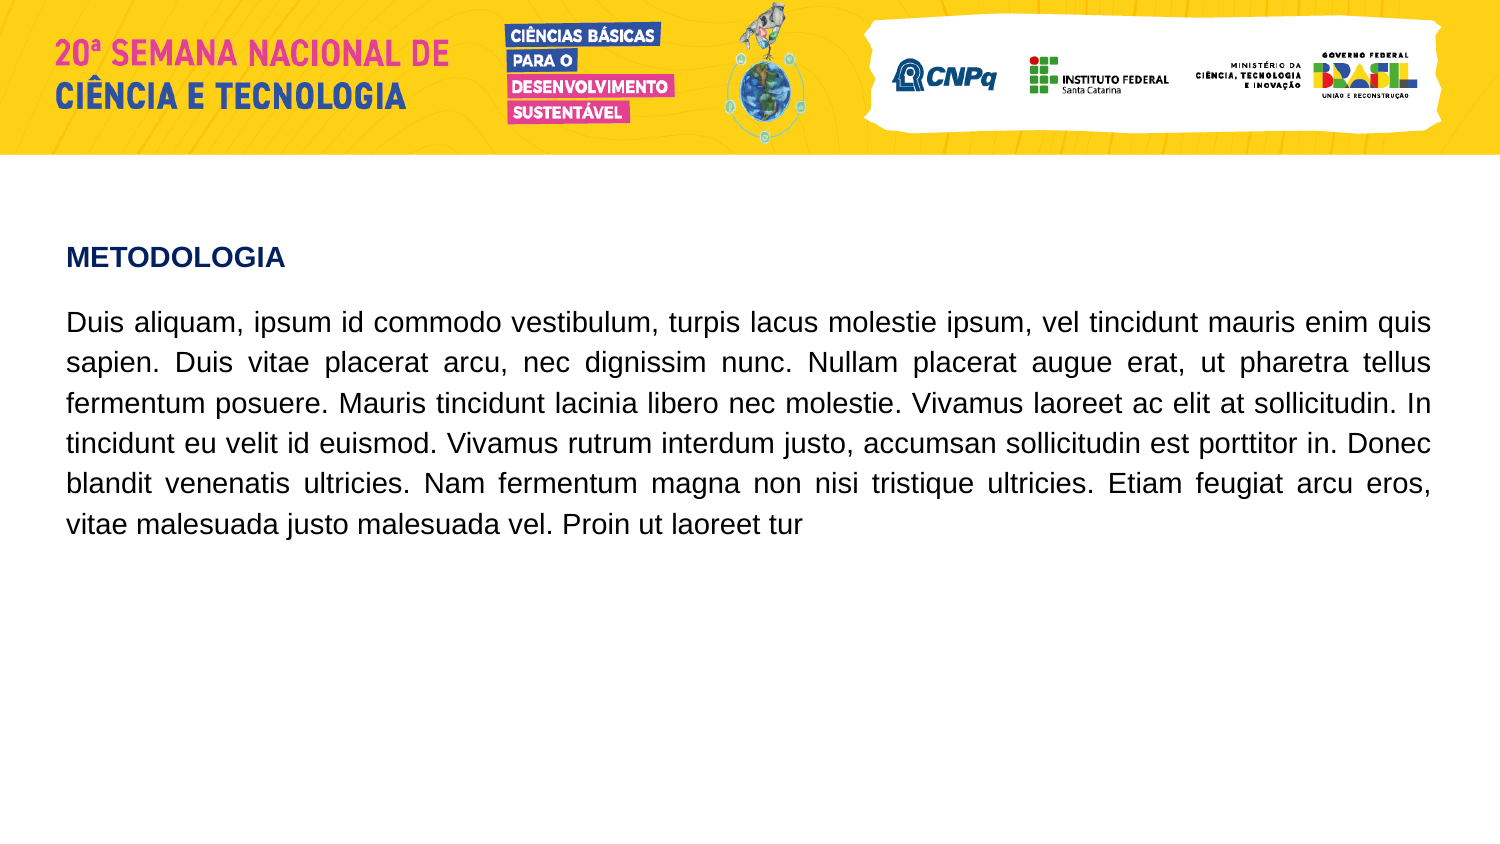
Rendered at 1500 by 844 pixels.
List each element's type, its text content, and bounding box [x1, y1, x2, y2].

picture [0, 0, 1500, 844]
list METODOLOGIA Duis aliquam, ipsum id commodo vestibulum, turpis lacus molestie ipsum, vel tincidunt mauris enim quis sapien. Duis vitae placerat arcu, nec dignissim nunc. Nullam placerat augue erat, ut pharetra tellus fermentum posuere. Mauris tincidunt lacinia libero nec molestie. Vivamus laoreet ac elit at sollicitudin. In tincidunt eu velit id euismod. Vivamus rutrum interdum justo, accumsan sollicitudin est porttitor in. Donec blandit venenatis ultricies. Nam fermentum magna non nisi tristique ultricies. Etiam feugiat arcu eros, vitae malesuada justo malesuada vel. Proin ut laoreet tur [51, 217, 1449, 726]
